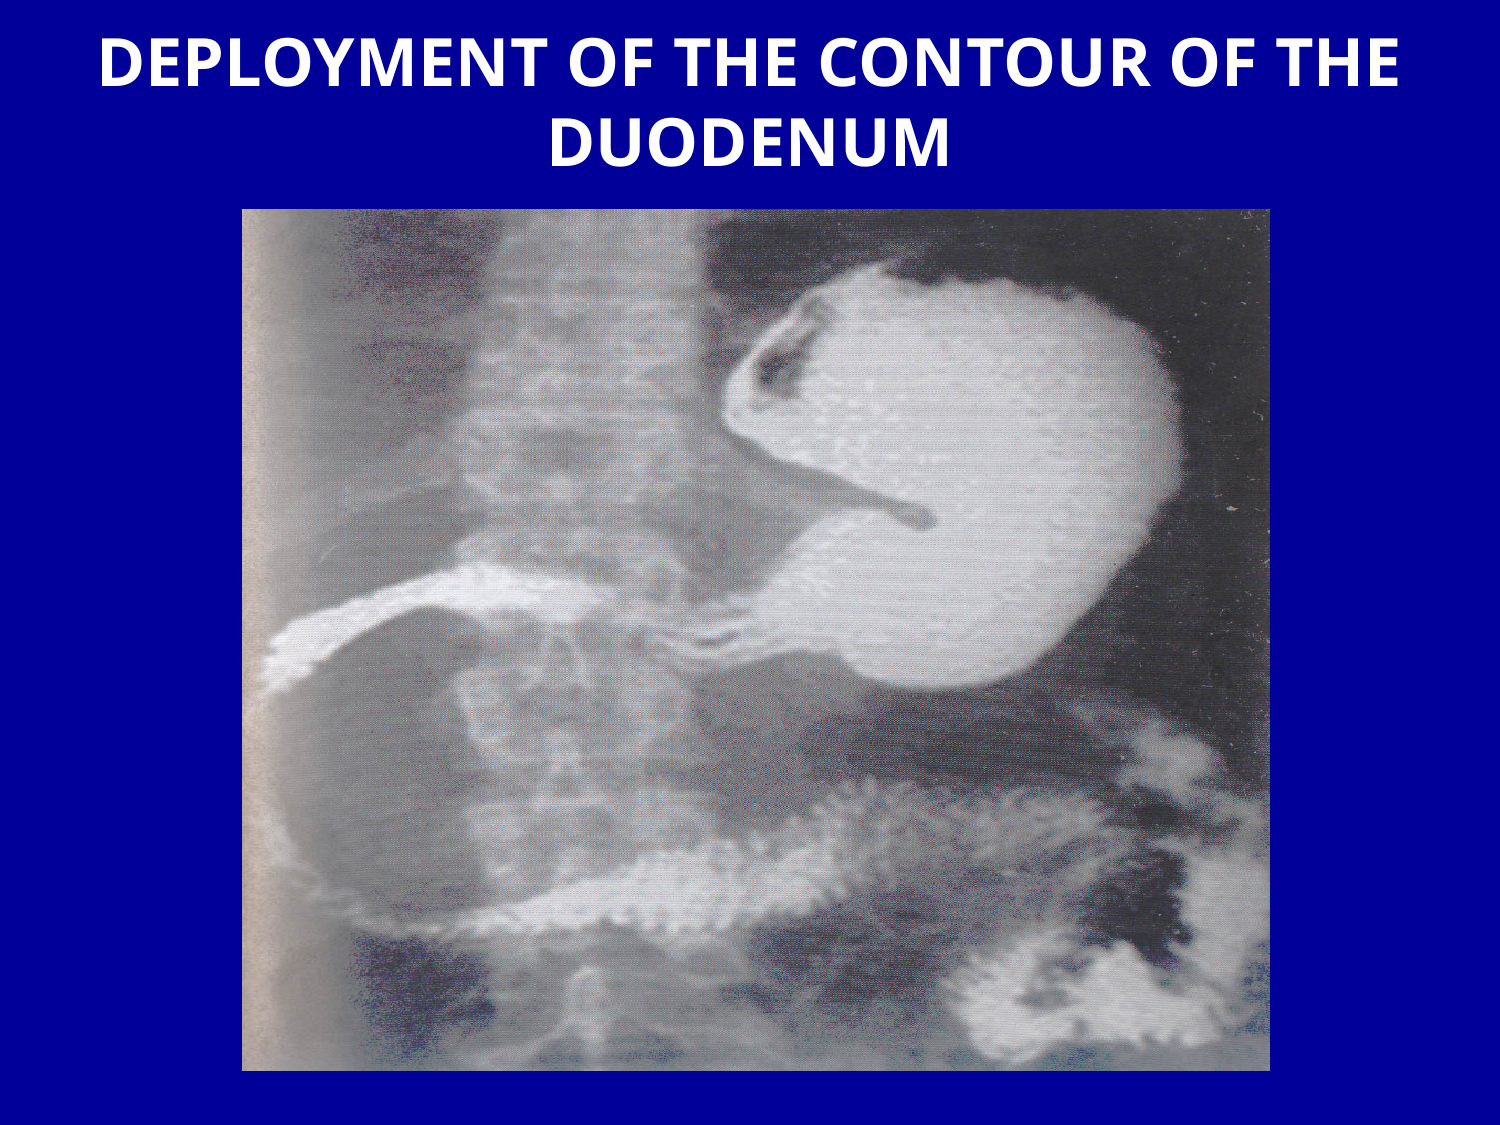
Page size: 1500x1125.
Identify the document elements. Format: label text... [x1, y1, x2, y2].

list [241, 209, 1271, 1071]
title DEPLOYMENT OF THE CONTOUR OF THE DUODENUM [75, 19, 1425, 180]
